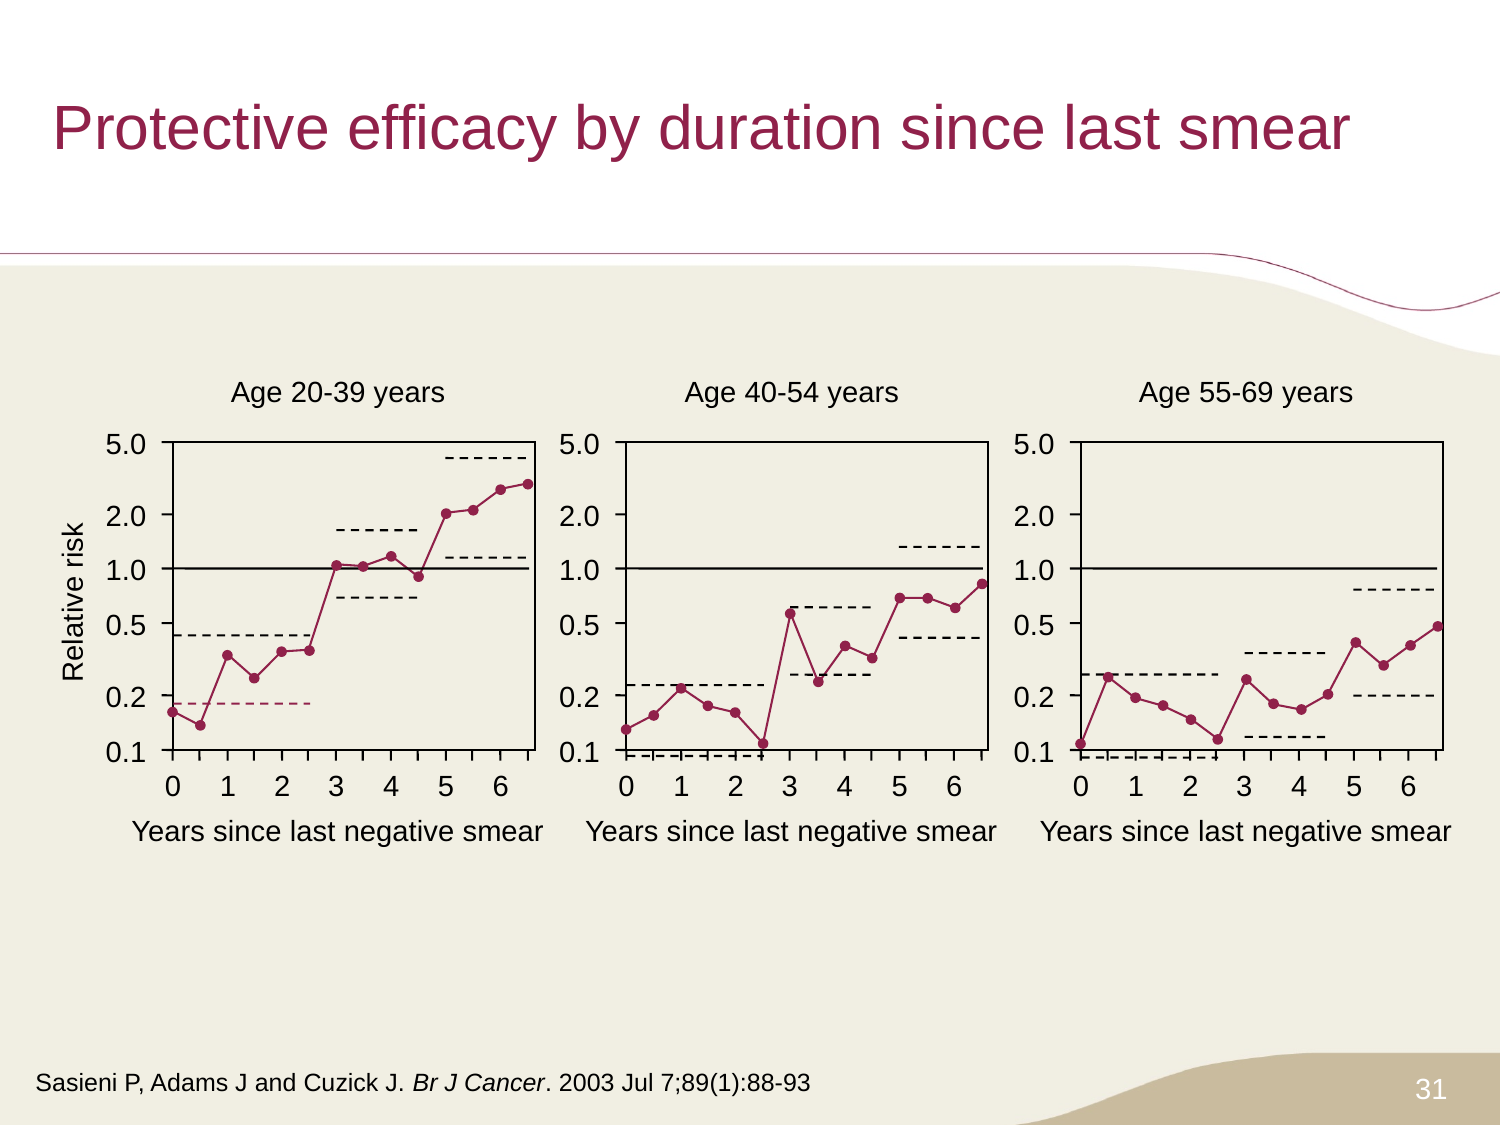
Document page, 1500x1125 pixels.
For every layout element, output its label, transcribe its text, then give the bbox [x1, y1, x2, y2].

text_box 0.5 [544, 598, 615, 649]
text_box [305, 646, 314, 655]
text_box [1131, 693, 1140, 703]
text_box [977, 579, 987, 589]
text_box [950, 603, 960, 613]
text_box Age 55-69 years [1124, 366, 1369, 416]
text_box 2 [259, 760, 306, 804]
text_box Age 40-54 years [669, 366, 915, 416]
text_box 31 [1149, 1062, 1463, 1113]
text_box [1379, 661, 1388, 670]
text_box [341, 564, 358, 568]
text_box 0.2 [998, 671, 1070, 721]
text_box [703, 701, 713, 711]
text_box [626, 442, 989, 750]
text_box 5 [1331, 760, 1378, 804]
text_box [1269, 699, 1278, 709]
text_box [1103, 672, 1113, 682]
text_box 3 [766, 760, 813, 804]
text_box Age 20-39 years [216, 366, 461, 416]
text_box [523, 479, 533, 489]
text_box [923, 593, 933, 603]
text_box 5 [423, 760, 470, 804]
text_box [249, 673, 259, 683]
text_box 0.5 [96, 598, 162, 649]
text_box [1406, 641, 1415, 650]
text_box 1.0 [998, 544, 1070, 594]
text_box [676, 684, 686, 693]
text_box [332, 561, 341, 570]
text_box [496, 485, 505, 494]
text_box 2 [712, 760, 759, 804]
text_box 4 [1276, 760, 1323, 804]
text_box Sasieni P, Adams J and Cuzick J. Br J Cancer. 2003 Jul 7;89(1):88-93 [20, 1058, 827, 1104]
text_box 3 [1221, 760, 1268, 804]
text_box [414, 572, 423, 581]
text_box [468, 505, 478, 515]
text_box 2 [1167, 760, 1214, 804]
text_box 5 [876, 760, 923, 804]
text_box [1433, 622, 1443, 631]
text_box 2.0 [544, 490, 615, 540]
text_box [368, 484, 524, 568]
text_box [1242, 675, 1251, 684]
text_box [730, 708, 740, 717]
text_box 4 [368, 760, 415, 804]
text_box 4 [821, 760, 868, 804]
text_box [1351, 638, 1361, 647]
text_box [758, 739, 768, 748]
text_box [168, 707, 177, 717]
text_box [1186, 715, 1196, 724]
text_box 0.1 [544, 725, 615, 776]
text_box 1.0 [96, 544, 162, 594]
text_box [840, 641, 850, 651]
text_box 5.0 [998, 417, 1070, 468]
text_box 0.5 [998, 598, 1070, 649]
text_box [649, 711, 659, 720]
picture [0, 0, 1500, 1125]
text_box [814, 677, 823, 687]
text_box [386, 552, 396, 561]
text_box [1080, 628, 1443, 750]
text_box 0.2 [544, 671, 615, 721]
text_box [172, 442, 535, 750]
text_box [1080, 442, 1443, 739]
text_box 5.0 [90, 417, 162, 468]
text_box [408, 569, 423, 574]
text_box [1158, 701, 1168, 710]
text_box 6 [477, 760, 524, 804]
text_box [1082, 627, 1434, 744]
text_box [277, 647, 286, 656]
text_box [196, 721, 205, 730]
text_box 1 [204, 760, 251, 804]
text_box [358, 562, 368, 571]
text_box [1323, 690, 1333, 699]
text_box [1213, 735, 1223, 744]
text_box Years since last negative smear [570, 804, 1013, 855]
text_box 0 [1057, 760, 1104, 804]
text_box Years since last negative smear [116, 804, 560, 855]
text_box [621, 725, 631, 734]
text_box [895, 593, 905, 603]
text_box 0 [603, 760, 650, 804]
text_box [785, 609, 795, 618]
text_box 1.0 [544, 544, 615, 594]
text_box [657, 585, 979, 740]
text_box [176, 569, 395, 724]
title Protective efficacy by duration since last smear [37, 24, 1500, 226]
text_box 1 [658, 760, 705, 804]
text_box 0.1 [998, 725, 1070, 776]
text_box Years since last negative smear [1024, 804, 1468, 855]
text_box 0.1 [90, 725, 162, 776]
text_box [867, 653, 877, 663]
text_box 6 [1385, 760, 1432, 804]
text_box Relative risk [46, 507, 96, 698]
text_box 3 [313, 760, 360, 804]
text_box 2.0 [90, 490, 162, 540]
text_box [630, 717, 651, 728]
text_box [1076, 739, 1085, 749]
text_box 1 [1112, 760, 1159, 804]
text_box 0 [149, 760, 196, 804]
text_box [223, 650, 232, 660]
text_box [1297, 705, 1306, 714]
text_box 5.0 [544, 417, 615, 468]
text_box 2.0 [998, 490, 1070, 540]
text_box 0.2 [90, 671, 162, 721]
text_box 6 [931, 760, 978, 804]
text_box [441, 509, 451, 518]
